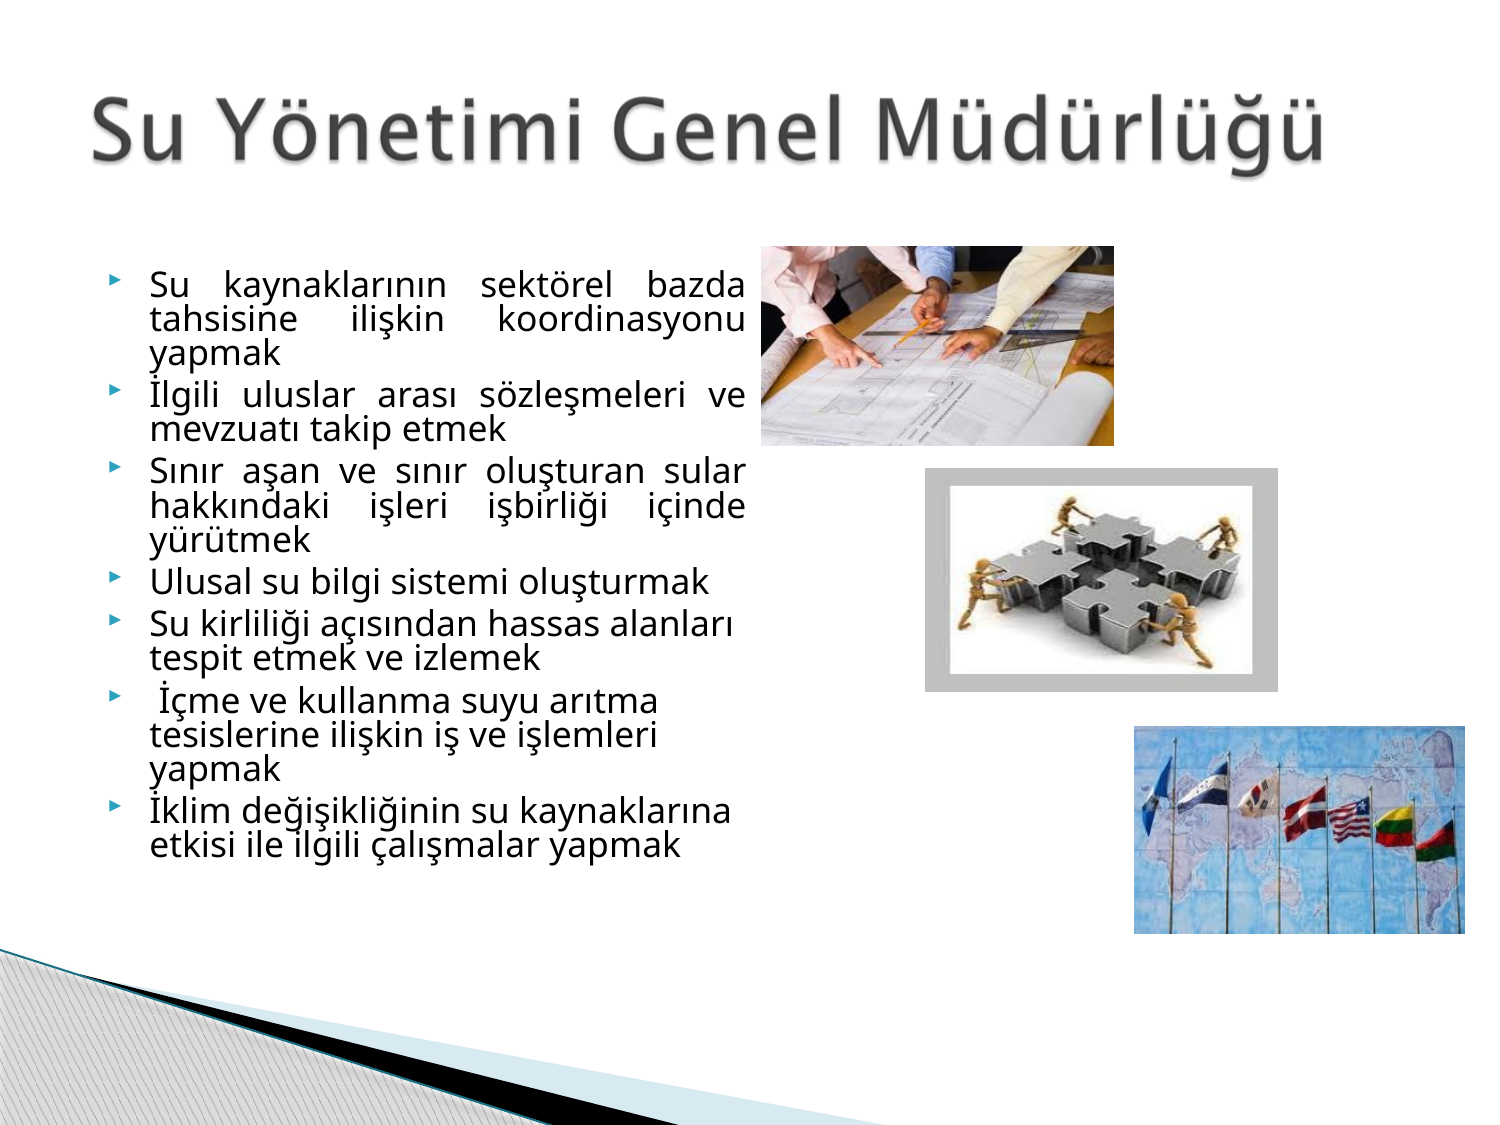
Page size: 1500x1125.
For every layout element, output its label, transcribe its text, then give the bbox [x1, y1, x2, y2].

picture [1134, 726, 1466, 934]
picture [925, 468, 1278, 692]
picture [761, 245, 1115, 446]
text_box Su kaynaklarının sektörel bazda tahsisine ilişkin koordinasyonu yapmak İlgili uluslar arası sözleşmeleri ve mevzuatı takip etmek Sınır aşan ve sınır oluşturan sular hakkındaki işleri işbirliği içinde yürütmek Ulusal su bilgi sistemi oluşturmak Su kirliliği açısından hassas alanları tespit etmek ve izlemek İçme ve kullanma suyu arıtma tesislerine ilişkin iş ve işlemleri yapmak İklim değişikliğinin su kaynaklarına etkisi ile ilgili çalışmalar yapmak [74, 262, 762, 1005]
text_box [31, 43, 1426, 235]
